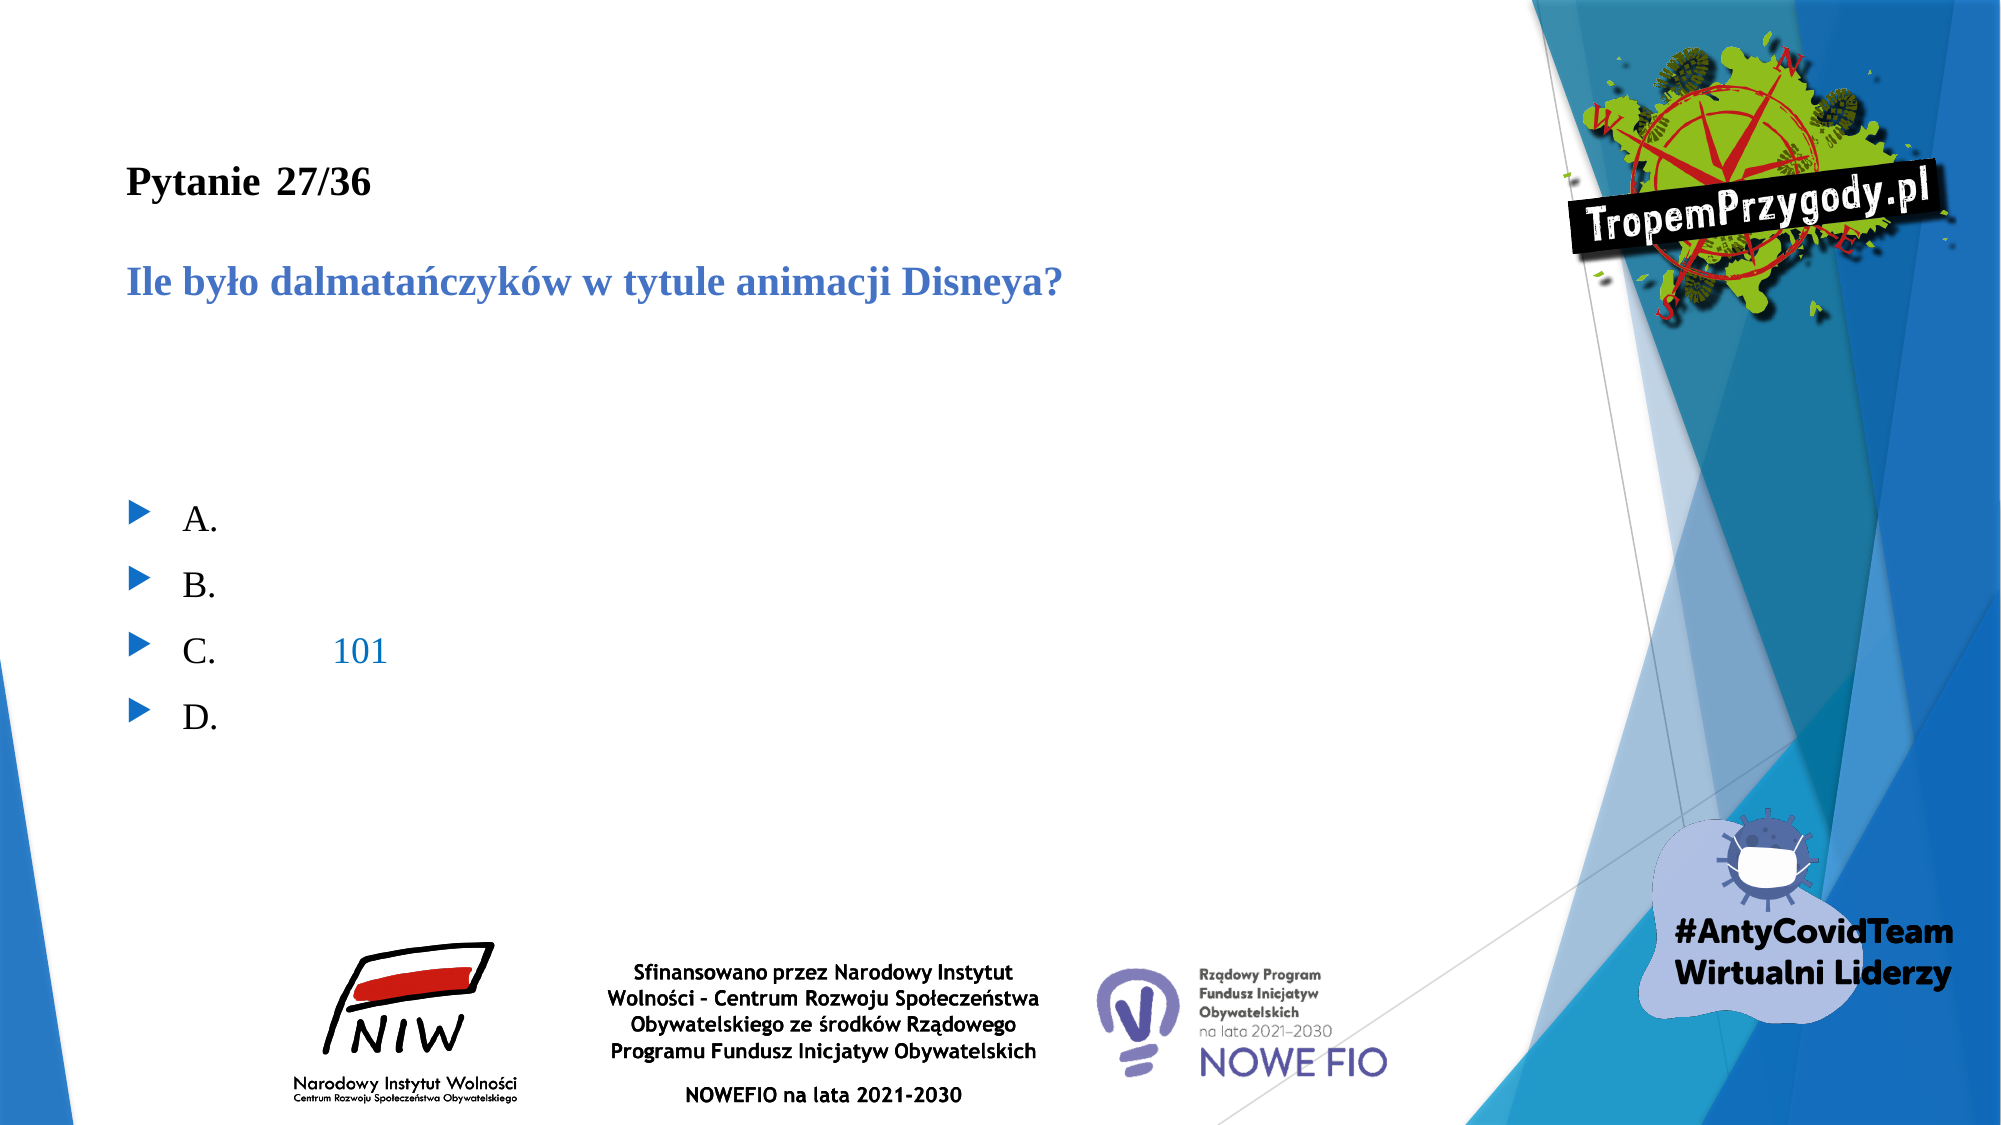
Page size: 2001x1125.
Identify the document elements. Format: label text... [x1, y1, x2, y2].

picture [1599, 719, 1993, 1113]
list A. B. C. 101 D. [111, 486, 1522, 933]
picture [294, 933, 1410, 1125]
title Pytanie 27/36 Ile było dalmatańczyków w tytule animacji Disneya? [111, 145, 1522, 465]
picture [1563, 31, 1957, 331]
